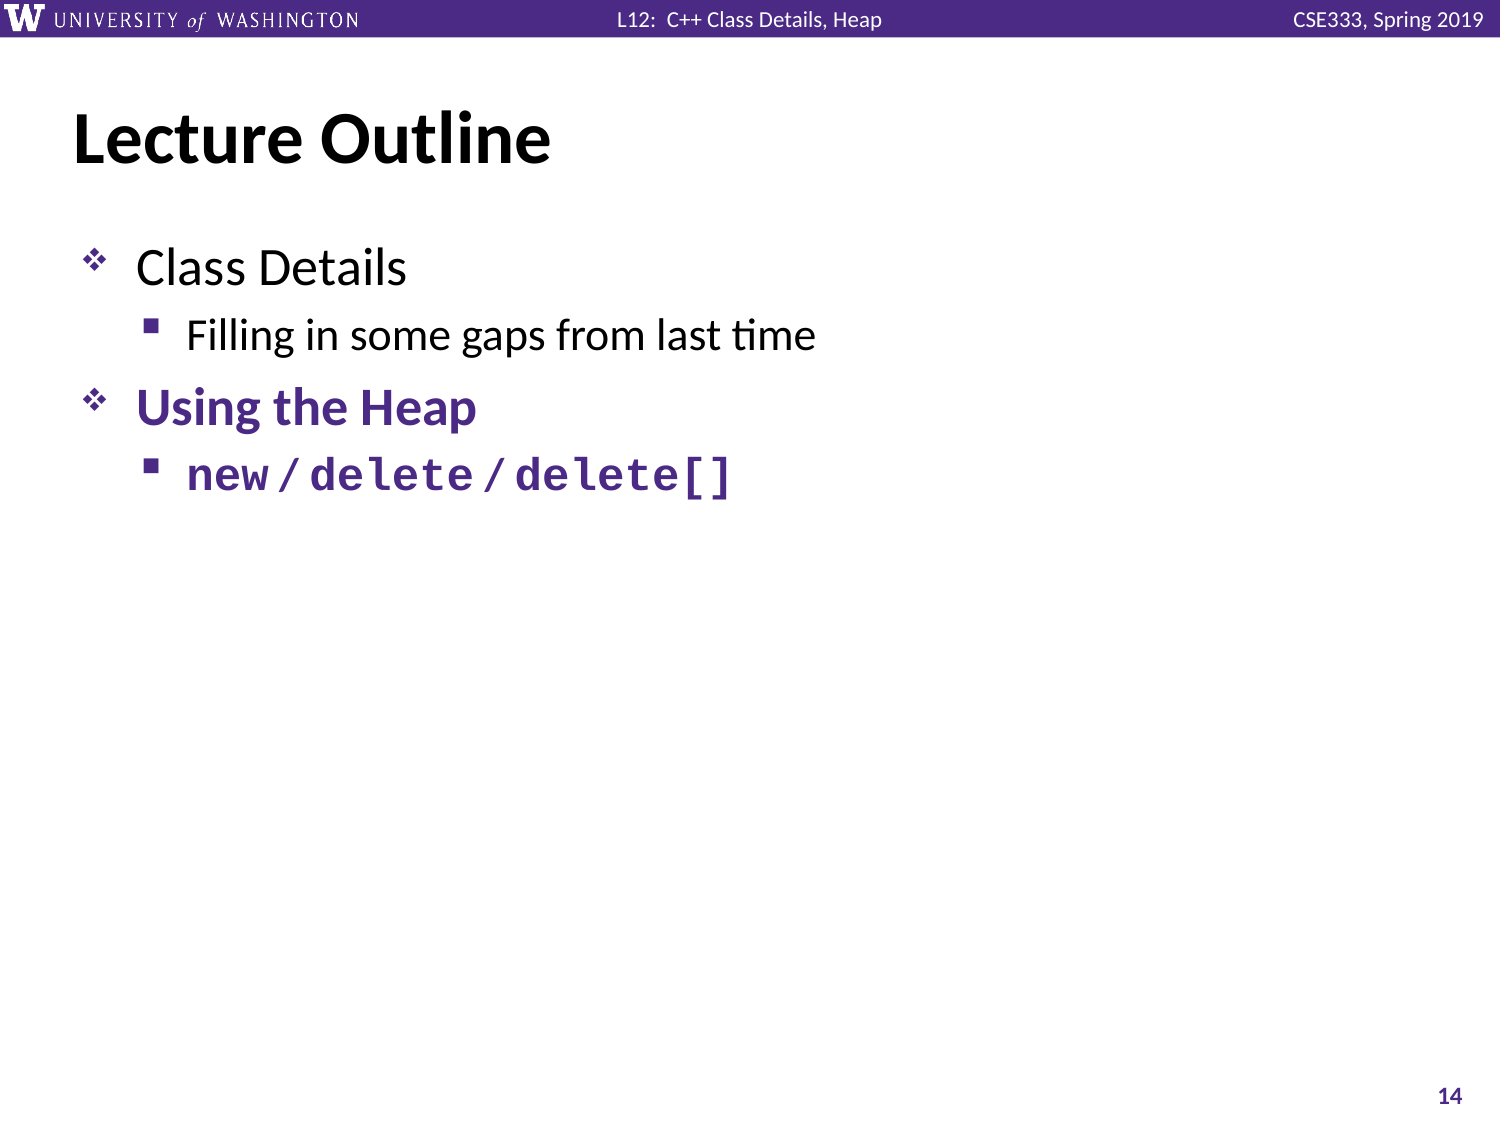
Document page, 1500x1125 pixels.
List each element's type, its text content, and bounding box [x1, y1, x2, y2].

slide_number 14 [1400, 1065, 1500, 1125]
picture [4, 4, 358, 32]
list Class Details Filling in some gaps from last time Using the Heap new / delete / delete[] [64, 223, 1438, 1040]
title Lecture Outline [58, 71, 1438, 197]
